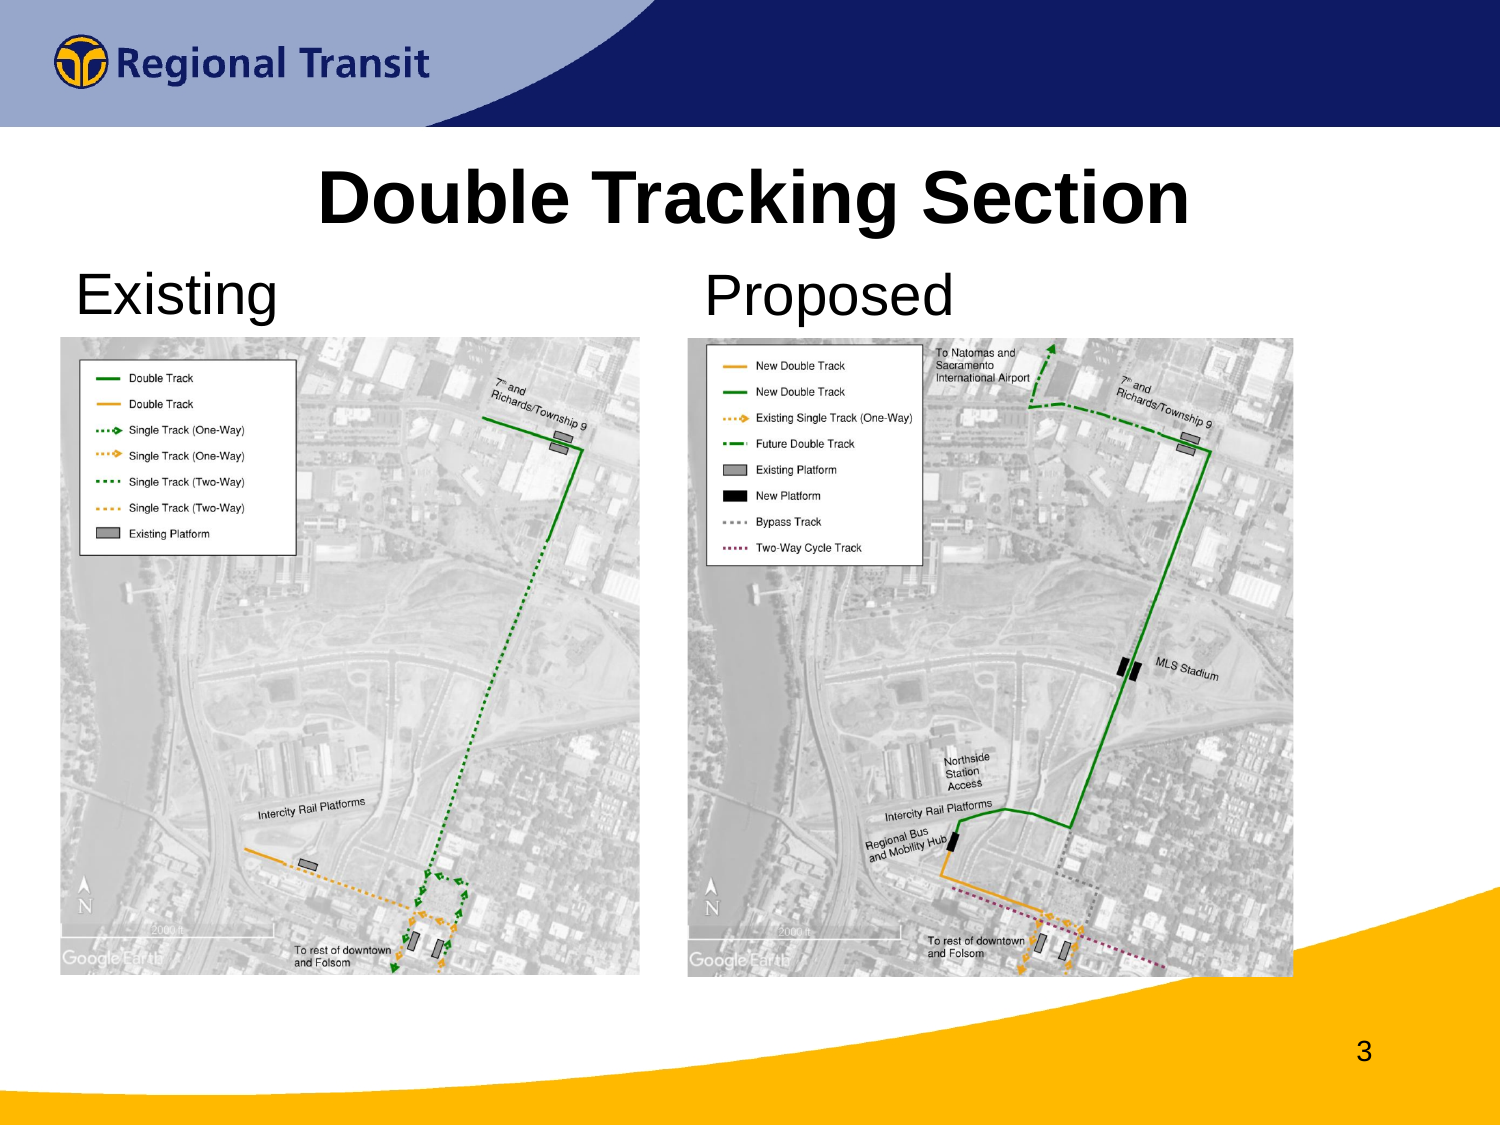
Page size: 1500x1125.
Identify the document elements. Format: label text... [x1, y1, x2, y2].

list Existing [60, 248, 298, 324]
title Double Tracking Section [60, 99, 1450, 288]
picture [0, 0, 1500, 1125]
slide_number 3 [1074, 1025, 1388, 1100]
list Proposed [689, 249, 1065, 325]
